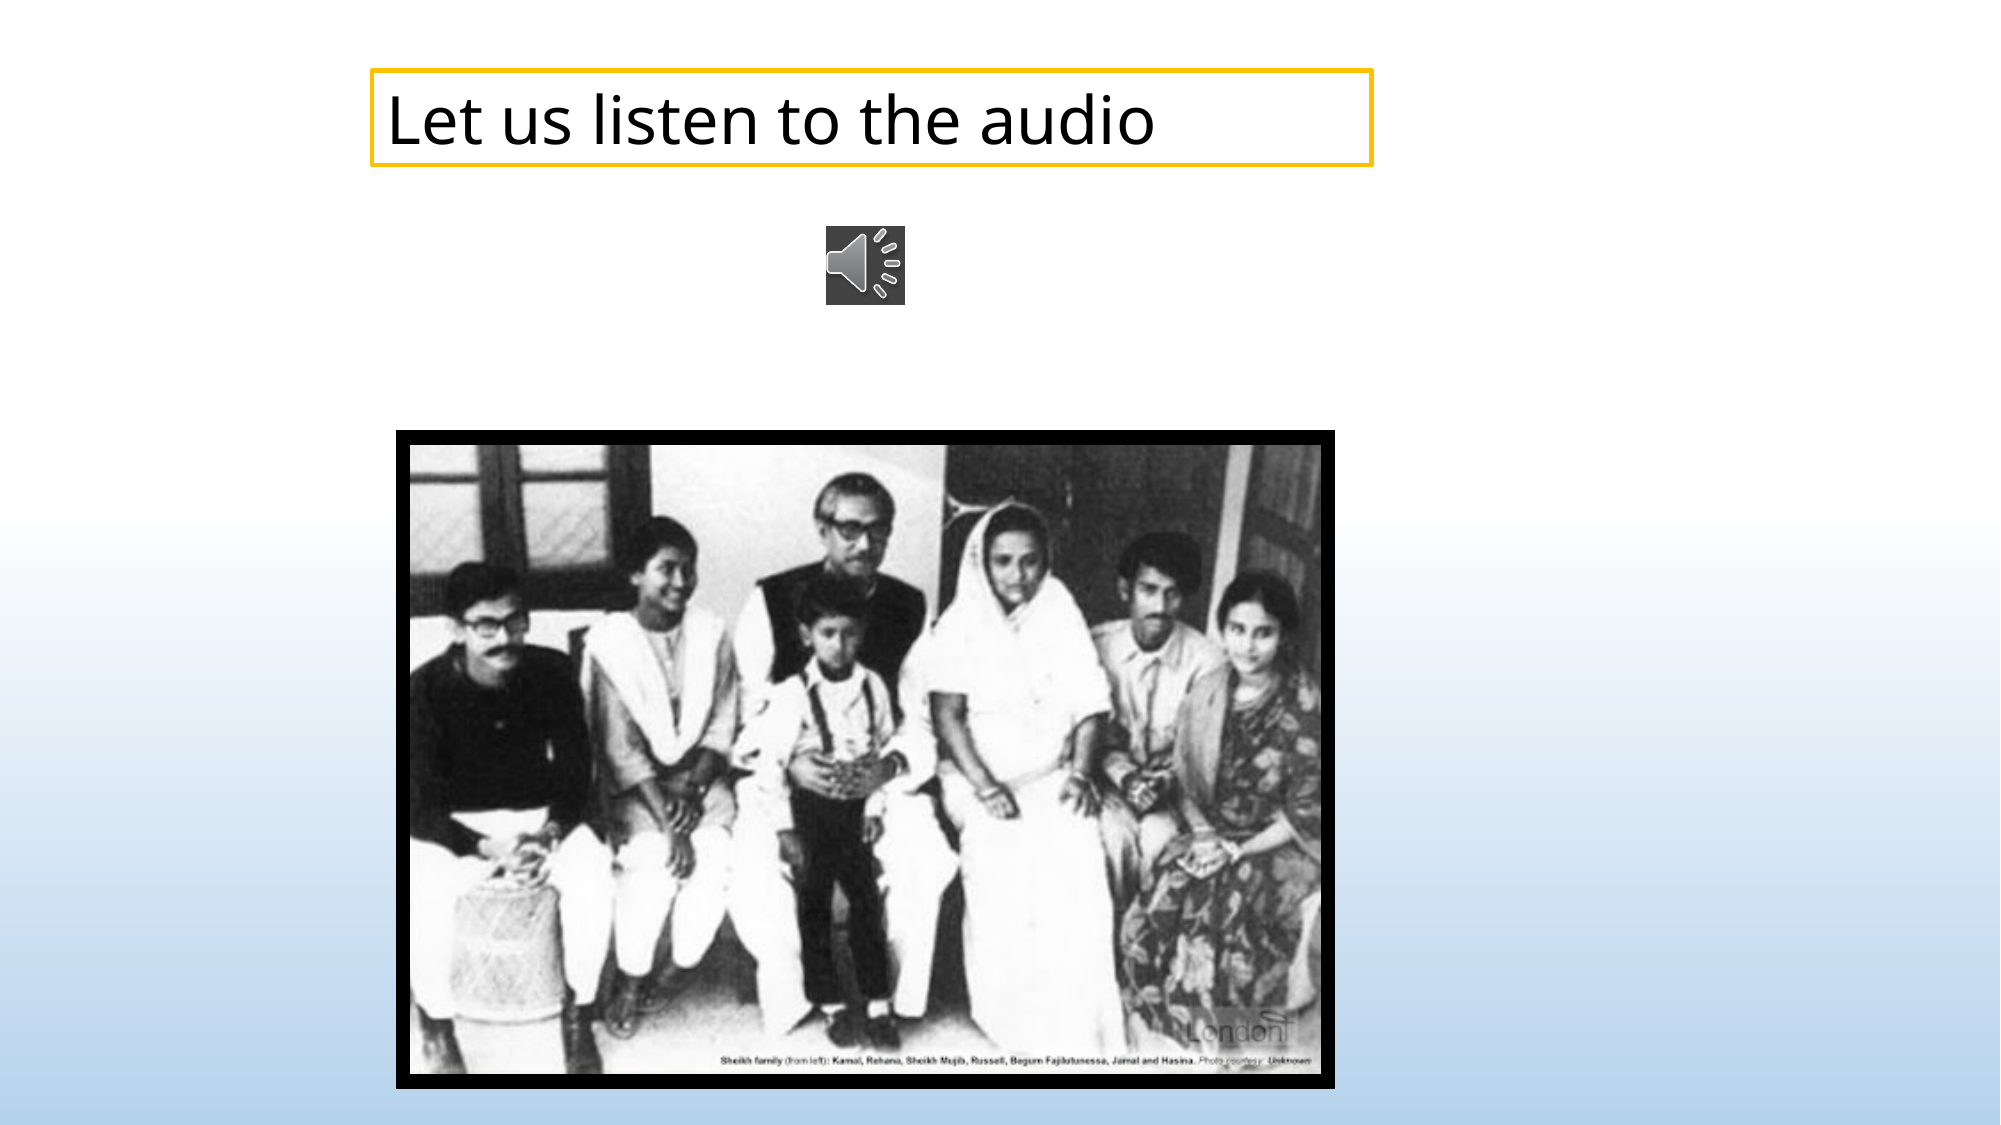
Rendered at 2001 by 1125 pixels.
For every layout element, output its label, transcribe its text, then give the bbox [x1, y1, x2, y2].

picture [825, 225, 906, 306]
text_box Let us listen to the audio [372, 70, 1372, 165]
picture [410, 444, 1321, 1074]
